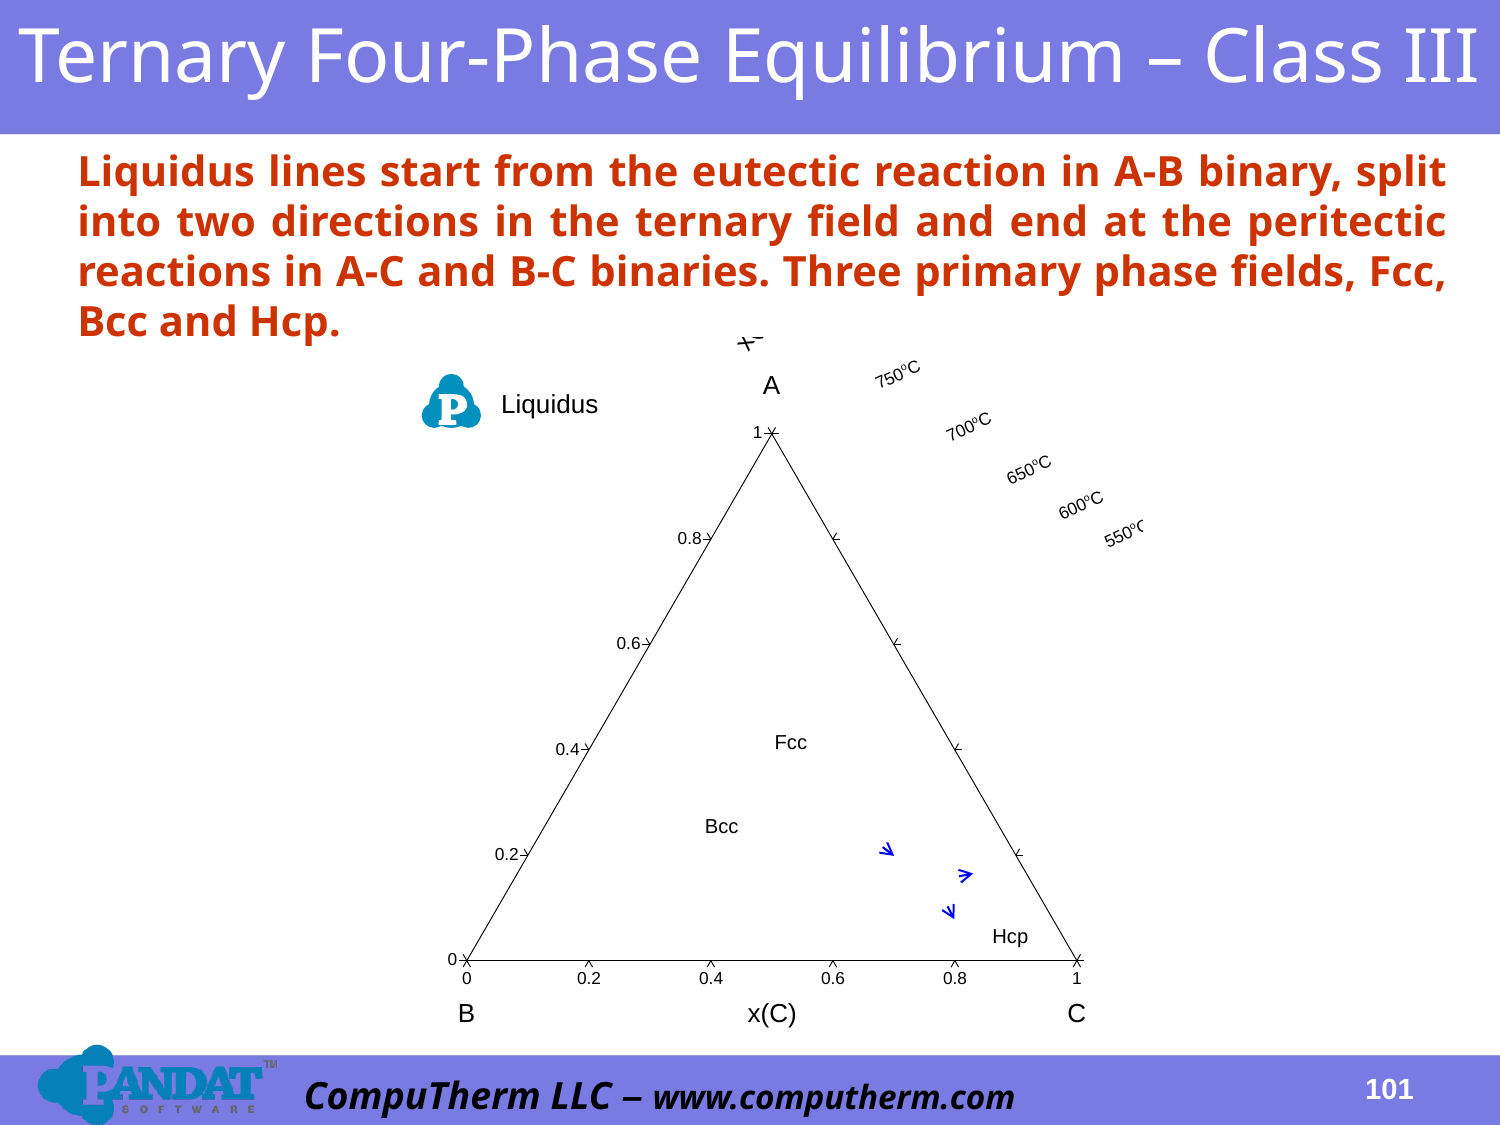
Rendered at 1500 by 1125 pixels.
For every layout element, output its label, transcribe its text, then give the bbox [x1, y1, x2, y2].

picture [230, 1073, 240, 1094]
picture [187, 1073, 195, 1094]
title Ternary Four-Phase Equilibrium – Class III [0, 0, 1500, 150]
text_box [362, 337, 1143, 1046]
picture [0, 150, 1500, 1125]
text_box Liquidus lines start from the eutectic reaction in A-B binary, split into two directions in the ternary field and end at the peritectic reactions in A-C and B-C binaries. Three primary phase fields, Fcc, Bcc and Hcp. [62, 137, 1463, 353]
